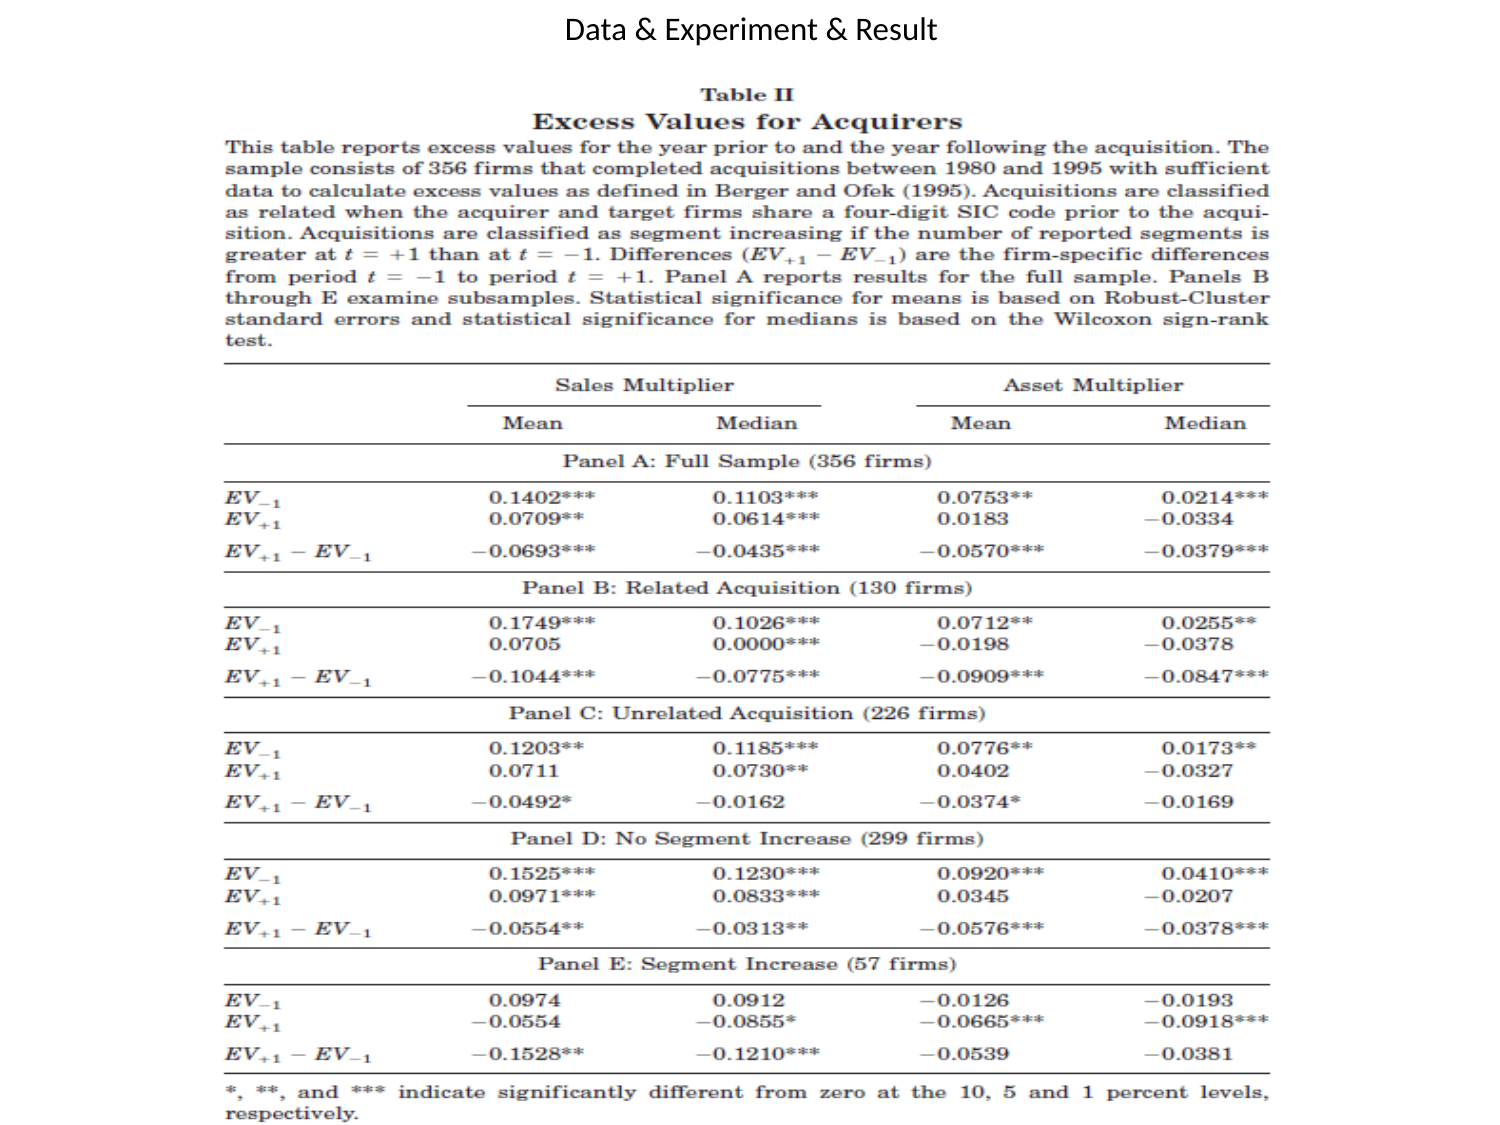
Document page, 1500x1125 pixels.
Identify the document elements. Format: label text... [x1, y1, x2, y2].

title Data & Experiment & Result [76, 0, 1427, 55]
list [194, 66, 1282, 1125]
